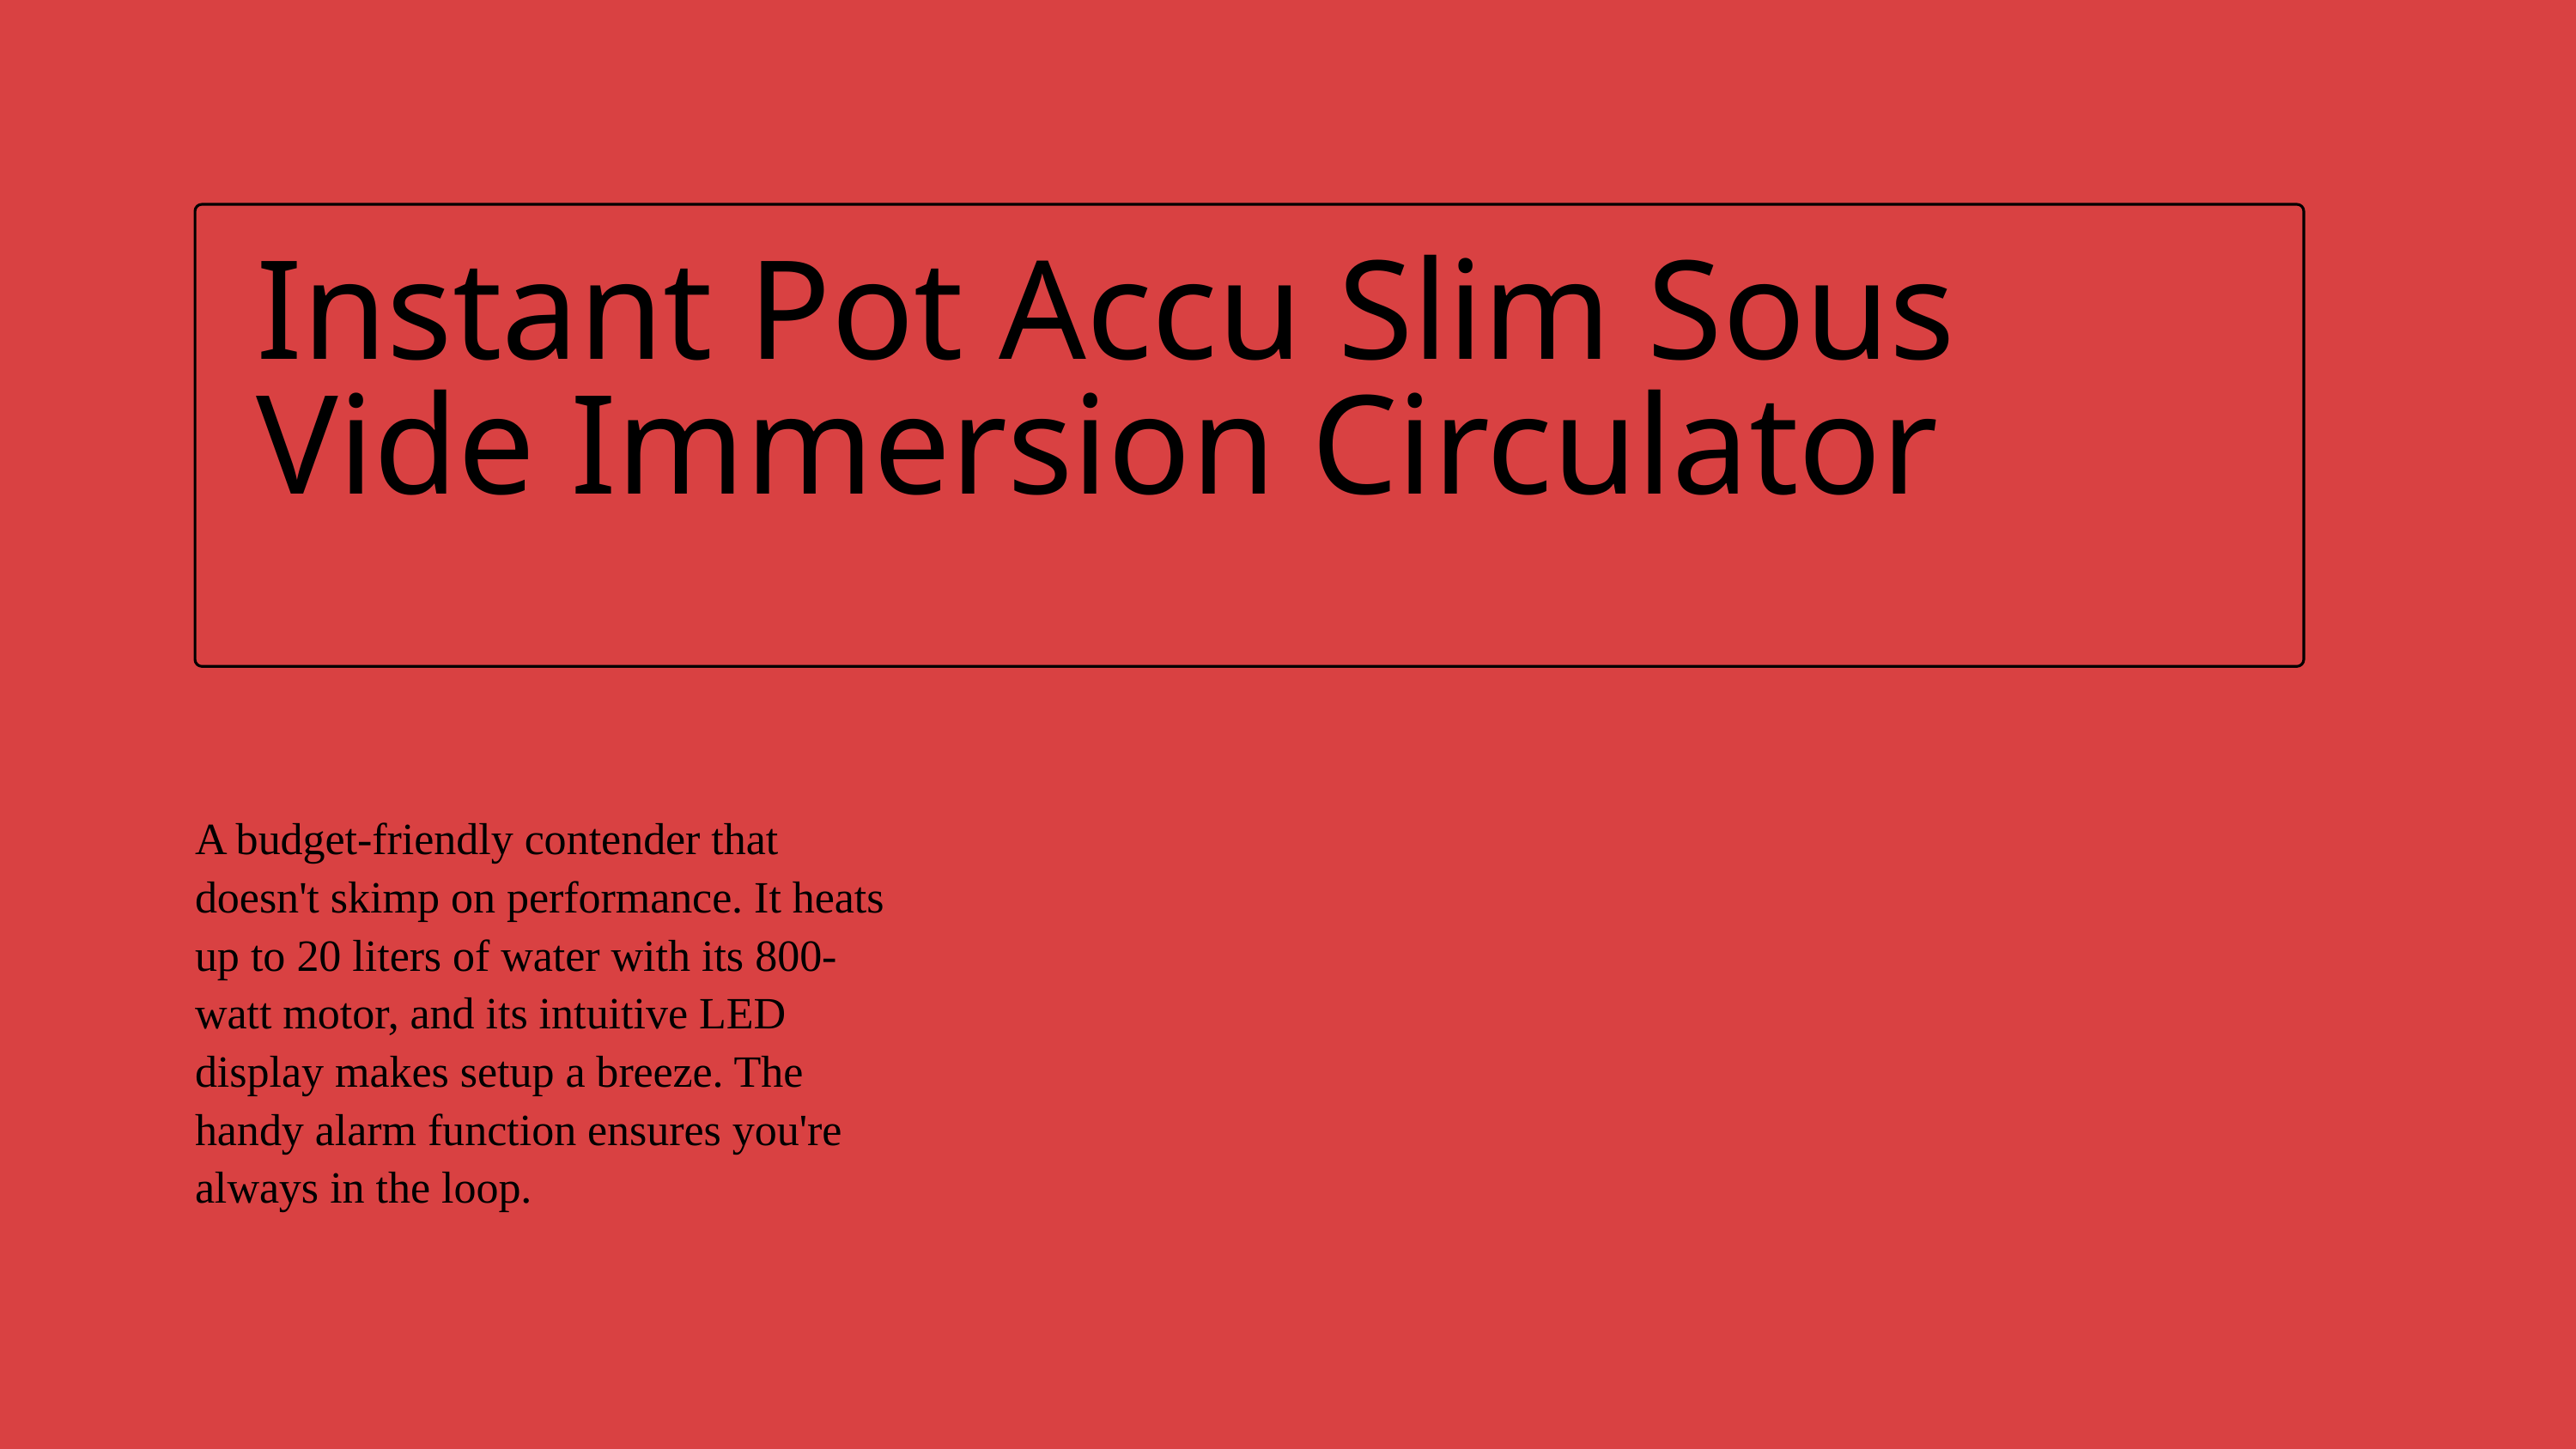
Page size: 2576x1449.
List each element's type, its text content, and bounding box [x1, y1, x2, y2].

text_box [194, 203, 2305, 667]
text_box A budget-friendly contender that doesn't skimp on performance. It heats up to 20 liters of water with its 800-watt motor, and its intuitive LED display makes setup a breeze. The handy alarm function ensures you're always in the loop. [195, 805, 914, 1213]
